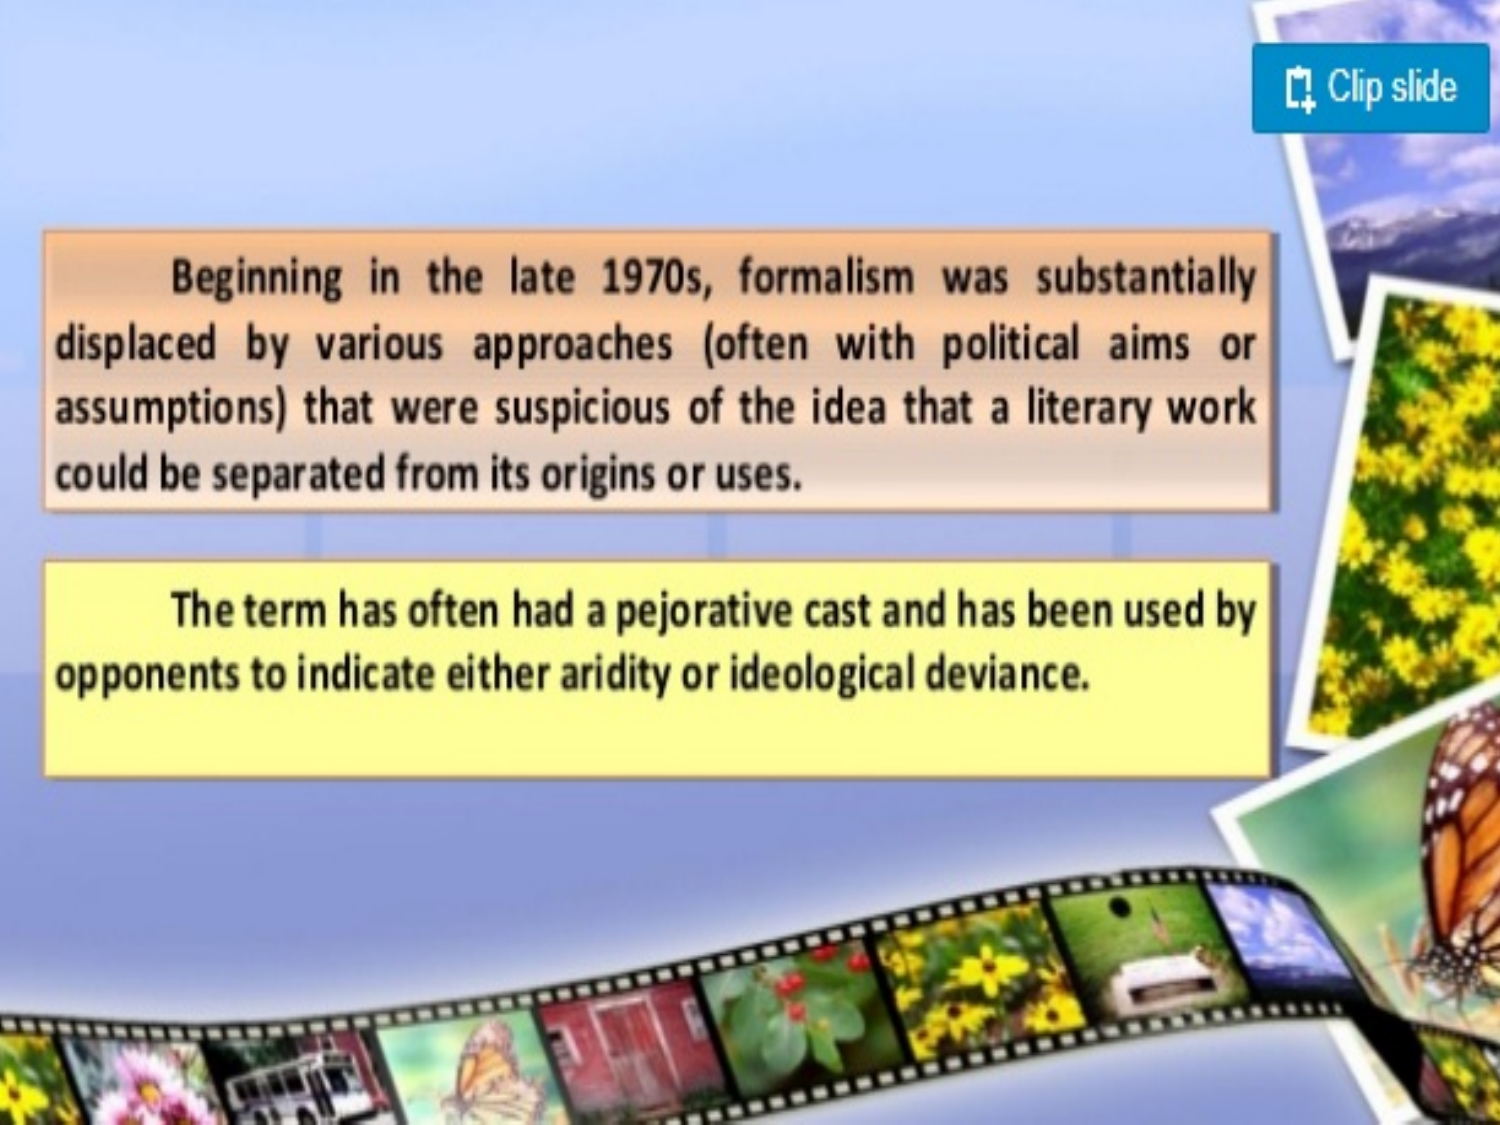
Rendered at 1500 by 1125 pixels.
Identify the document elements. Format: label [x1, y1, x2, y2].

list [0, 0, 1500, 1125]
